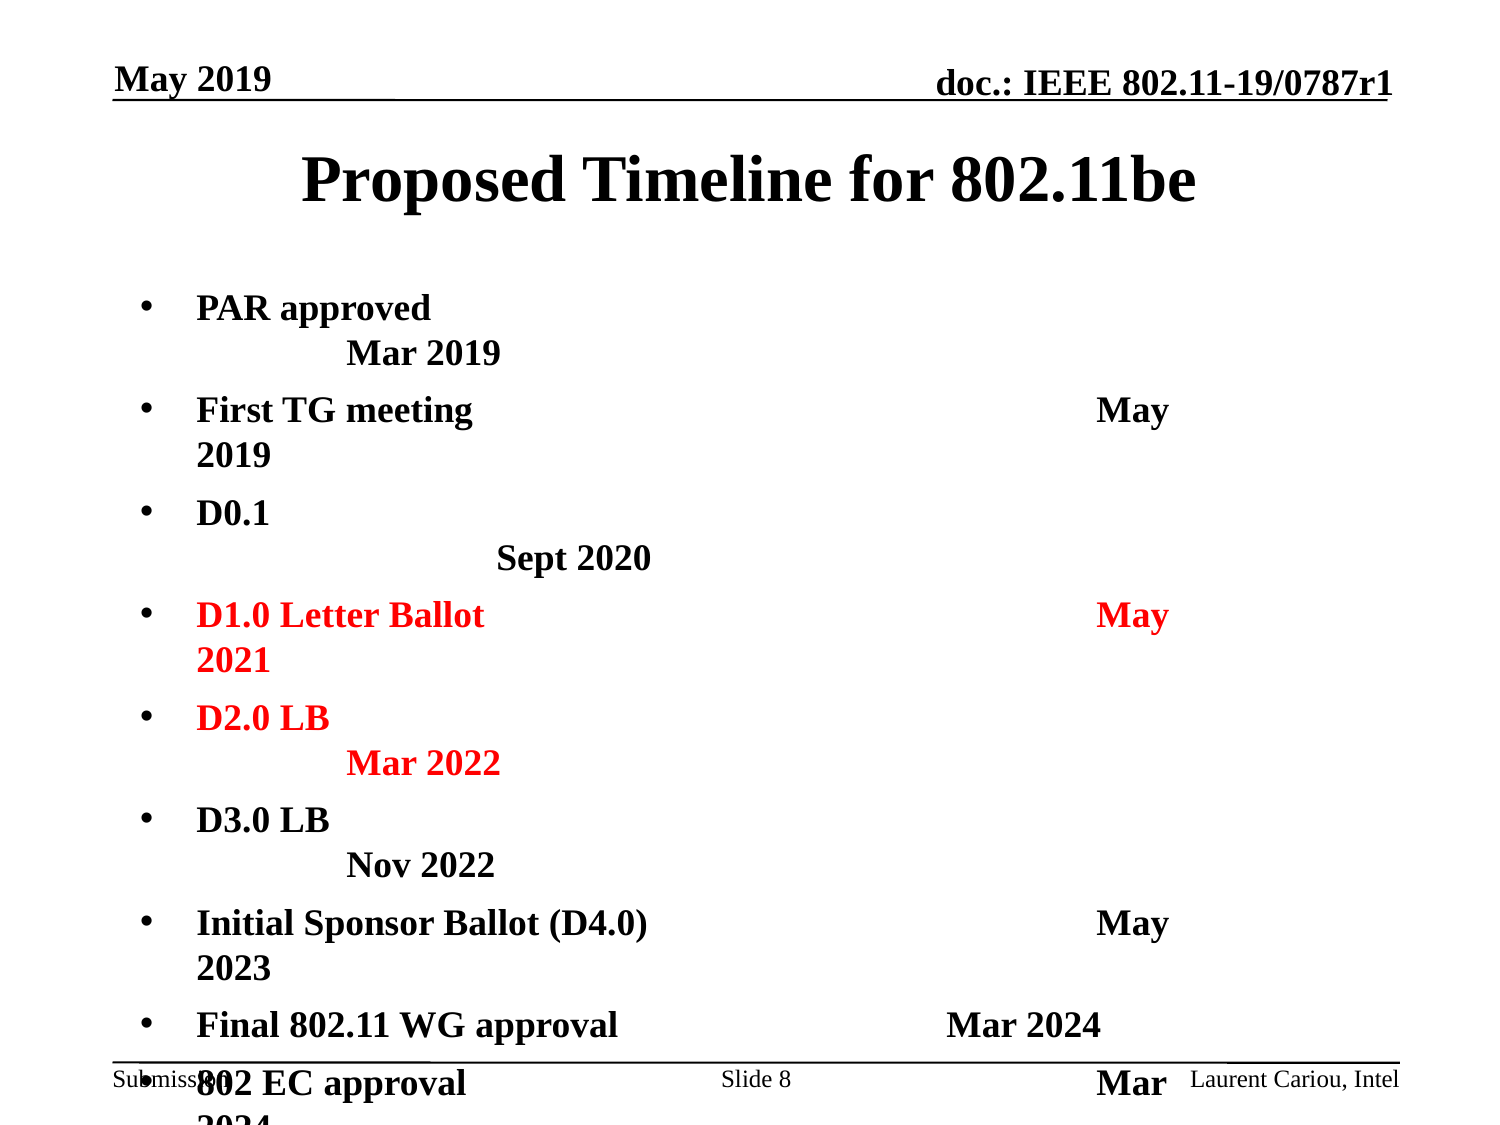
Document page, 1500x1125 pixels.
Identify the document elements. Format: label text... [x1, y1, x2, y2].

title Proposed Timeline for 802.11be [112, 87, 1388, 263]
list PAR approved Mar 2019 First TG meeting May 2019 D0.1 Sept 2020 D1.0 Letter Ballot May 2021 D2.0 LB Mar 2022 D3.0 LB Nov 2022 Initial Sponsor Ballot (D4.0) May 2023 Final 802.11 WG approval Mar 2024 802 EC approval Mar 2024 RevCom and SASB approval May 2024 [124, 274, 1229, 1038]
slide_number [114, 54, 423, 100]
text_box Laurent Cariou, Intel [877, 1062, 1400, 1092]
slide_number Slide 8 [712, 1061, 800, 1123]
